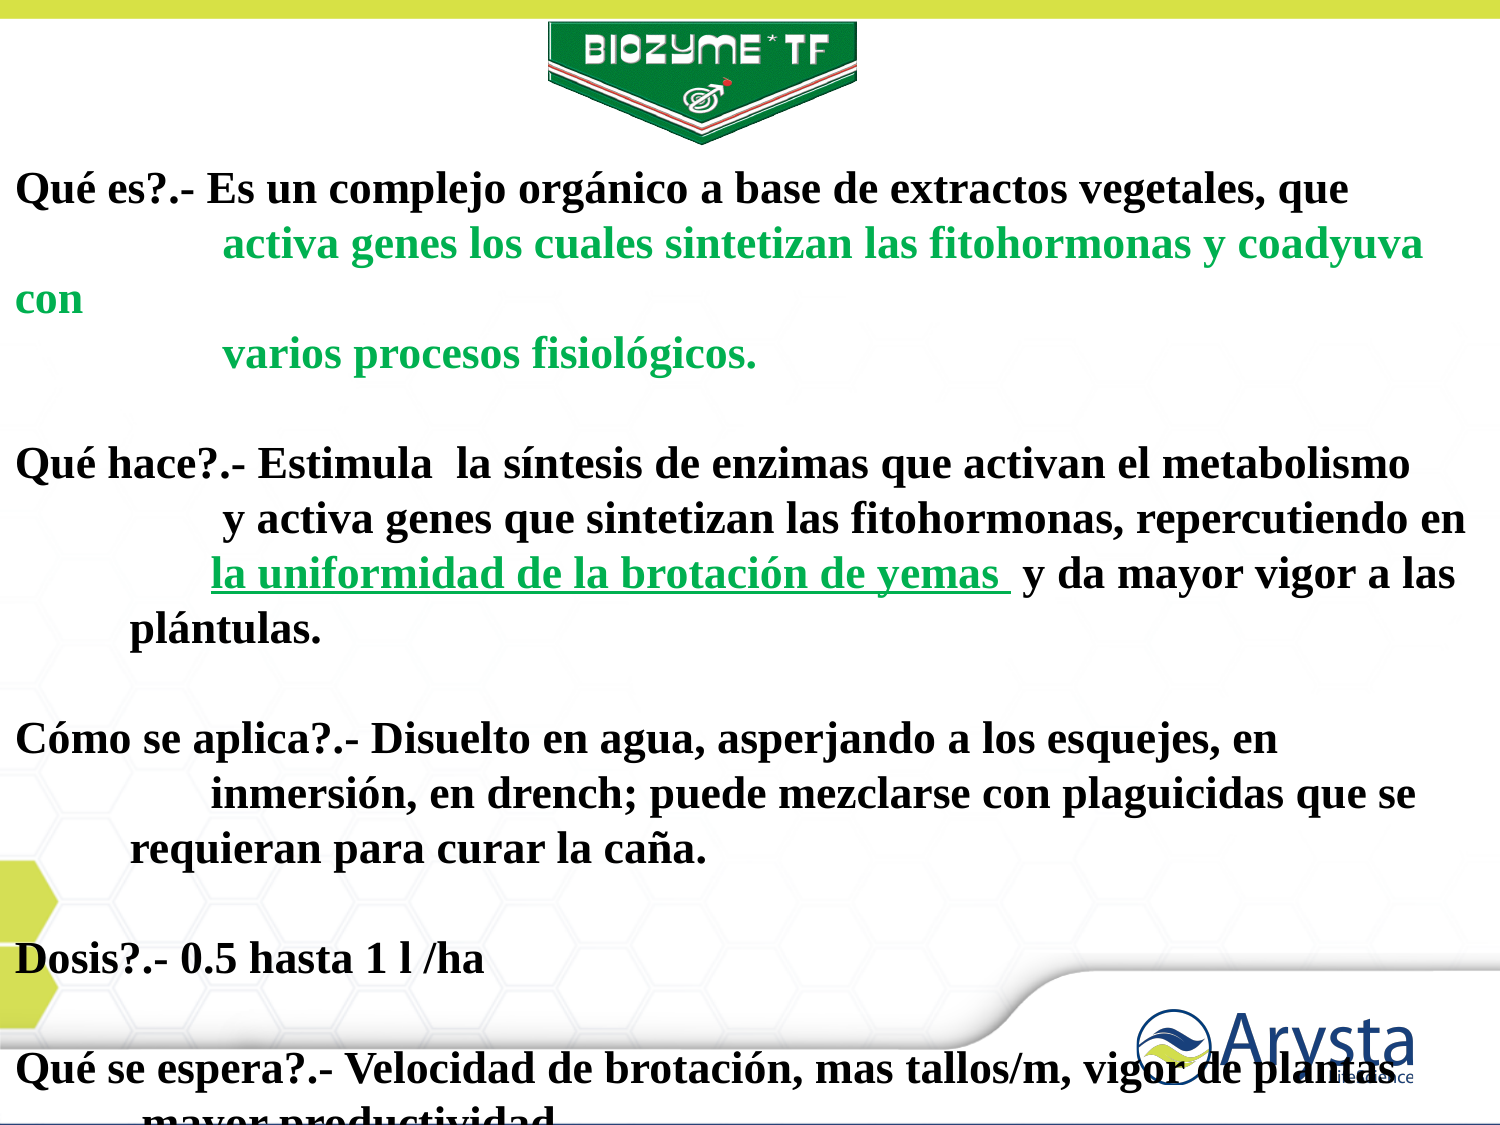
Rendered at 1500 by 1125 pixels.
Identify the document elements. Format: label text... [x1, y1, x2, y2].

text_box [525, 0, 881, 166]
text_box Qué es?.- Es un complejo orgánico a base de extractos vegetales, que activa genes los cuales sintetizan las fitohormonas y coadyuva con varios procesos fisiológicos. Qué hace?.- Estimula la síntesis de enzimas que activan el metabolismo y activa genes que sintetizan las fitohormonas, repercutiendo en la uniformidad de la brotación de yemas y da mayor vigor a las plántulas. Cómo se aplica?.- Disuelto en agua, asperjando a los esquejes, en inmersión, en drench; puede mezclarse con plaguicidas que se requieran para curar la caña. Dosis?.- 0.5 hasta 1 l /ha Qué se espera?.- Velocidad de brotación, mas tallos/m, vigor de plantas mayor productividad. [0, 150, 1500, 1125]
picture [881, 0, 1500, 150]
picture [0, 0, 525, 150]
